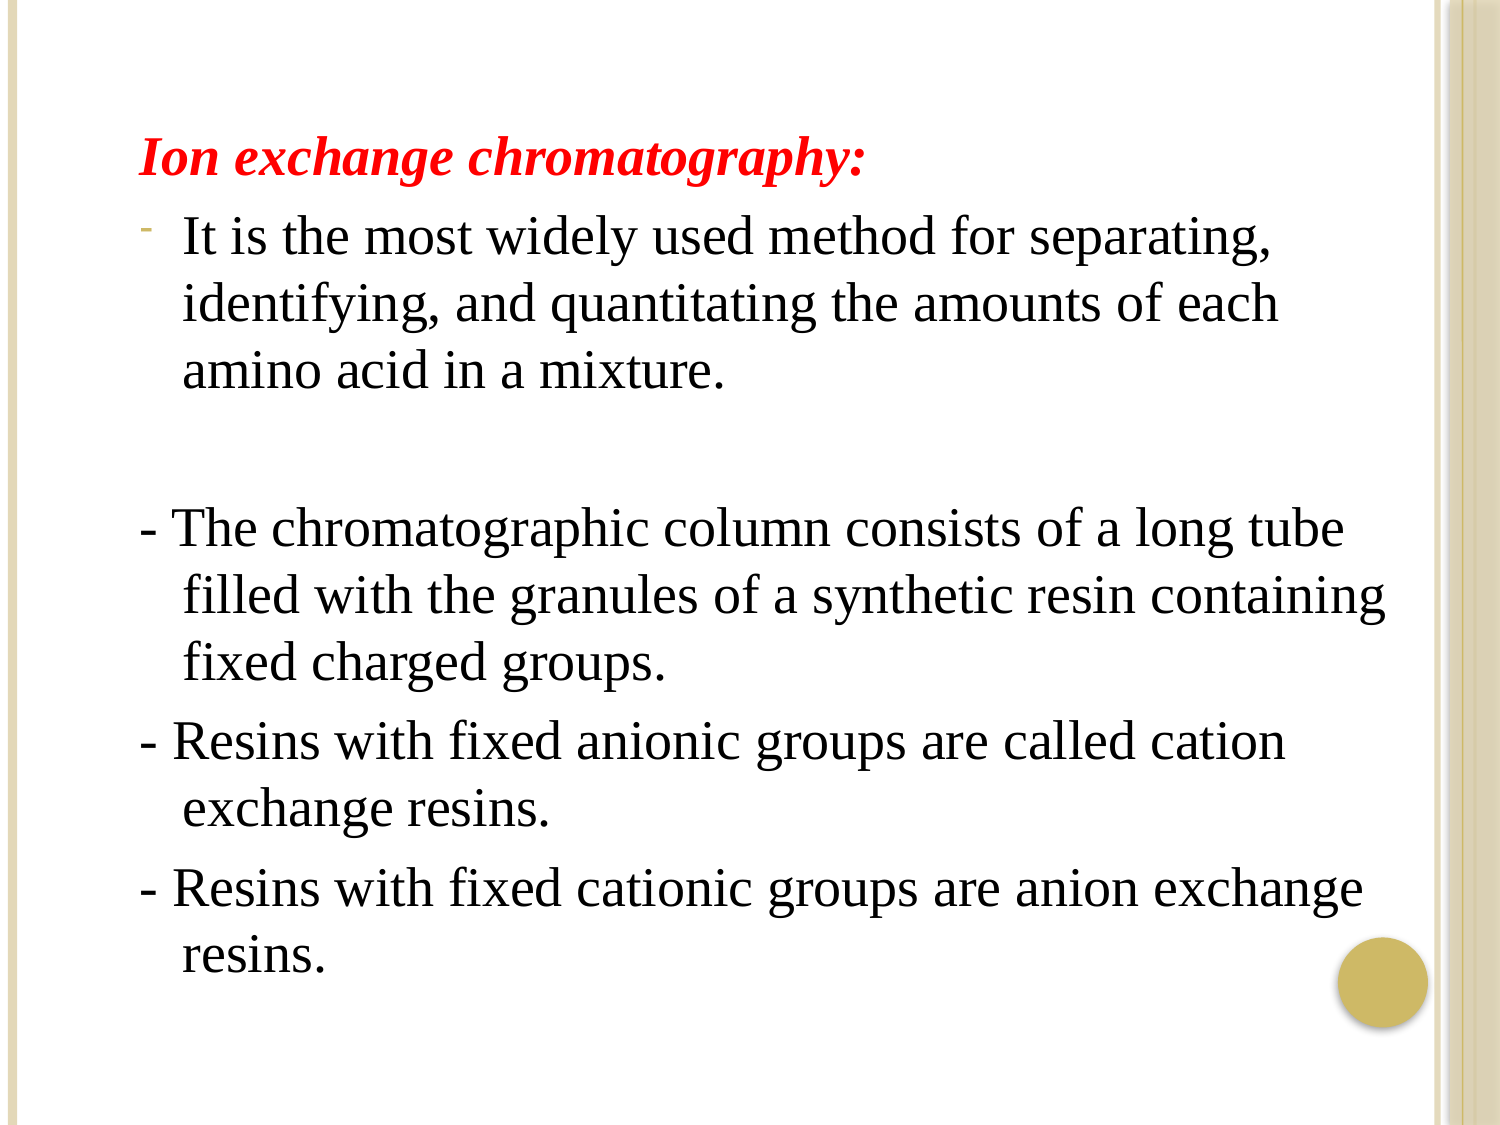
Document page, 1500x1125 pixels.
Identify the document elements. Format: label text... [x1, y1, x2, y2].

list Ion exchange chromatography: It is the most widely used method for separating, identifying, and quantitating the amounts of each amino acid in a mixture. - The chromatographic column consists of a long tube filled with the granules of a synthetic resin containing fixed charged groups. - Resins with fixed anionic groups are called cation exchange resins. - Resins with fixed cationic groups are anion exchange resins. [125, 112, 1425, 1000]
